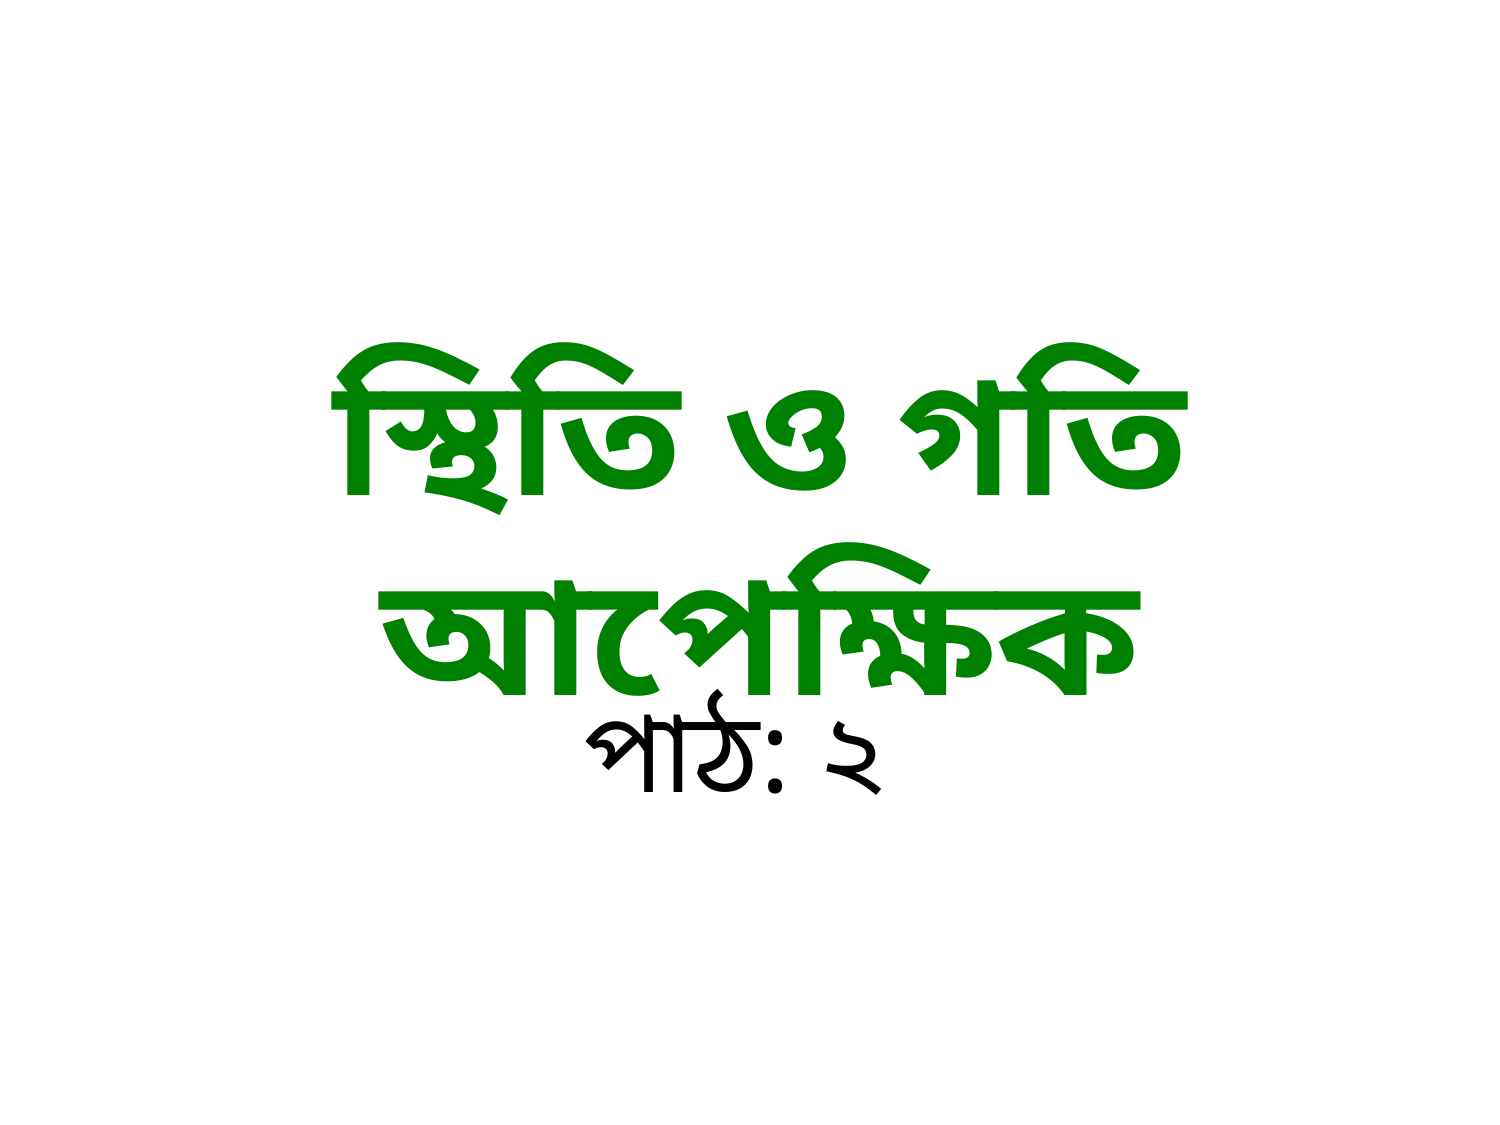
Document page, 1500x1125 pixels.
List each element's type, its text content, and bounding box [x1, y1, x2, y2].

text_box স্থিতি ও গতি আপেক্ষিক [85, 321, 1435, 737]
text_box পাঠ: ২ [426, 673, 1044, 823]
